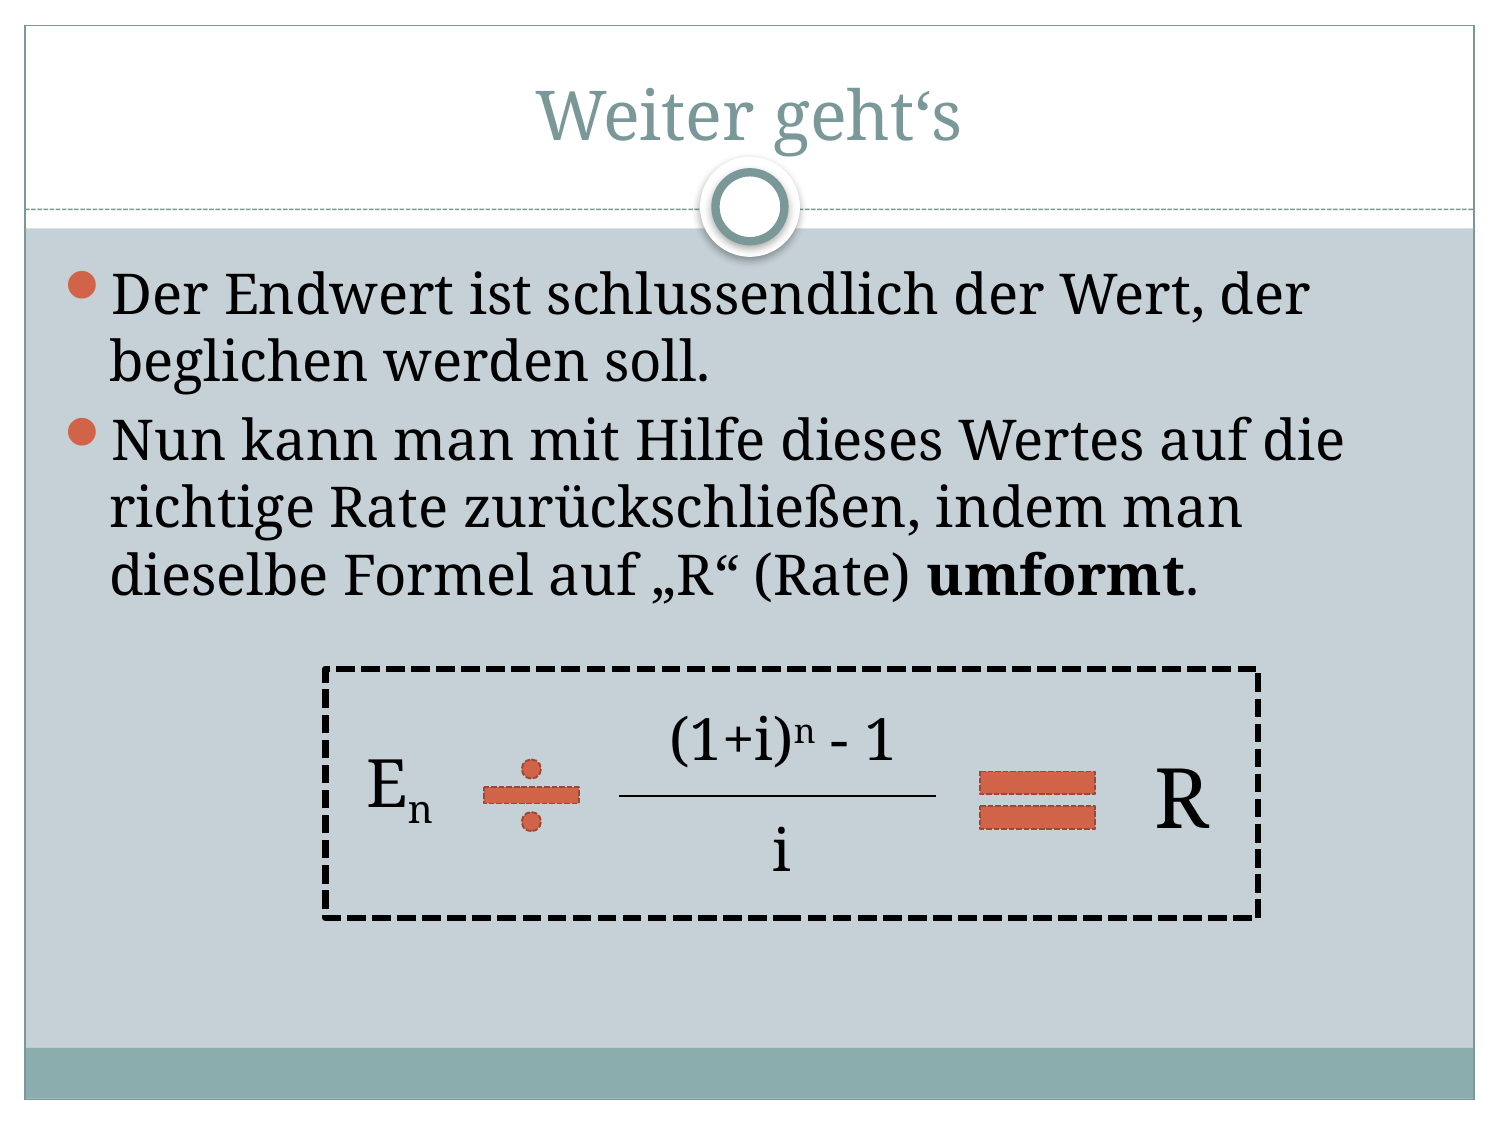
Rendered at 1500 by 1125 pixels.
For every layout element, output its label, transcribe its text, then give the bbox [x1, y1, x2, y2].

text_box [325, 668, 1294, 919]
list Der Endwert ist schlussendlich der Wert, der beglichen werden soll. Nun kann man mit Hilfe dieses Wertes auf die richtige Rate zurückschließen, indem man dieselbe Formel auf „R“ (Rate) umformt. [49, 250, 1445, 1001]
title Weiter geht‘s [49, 37, 1450, 162]
